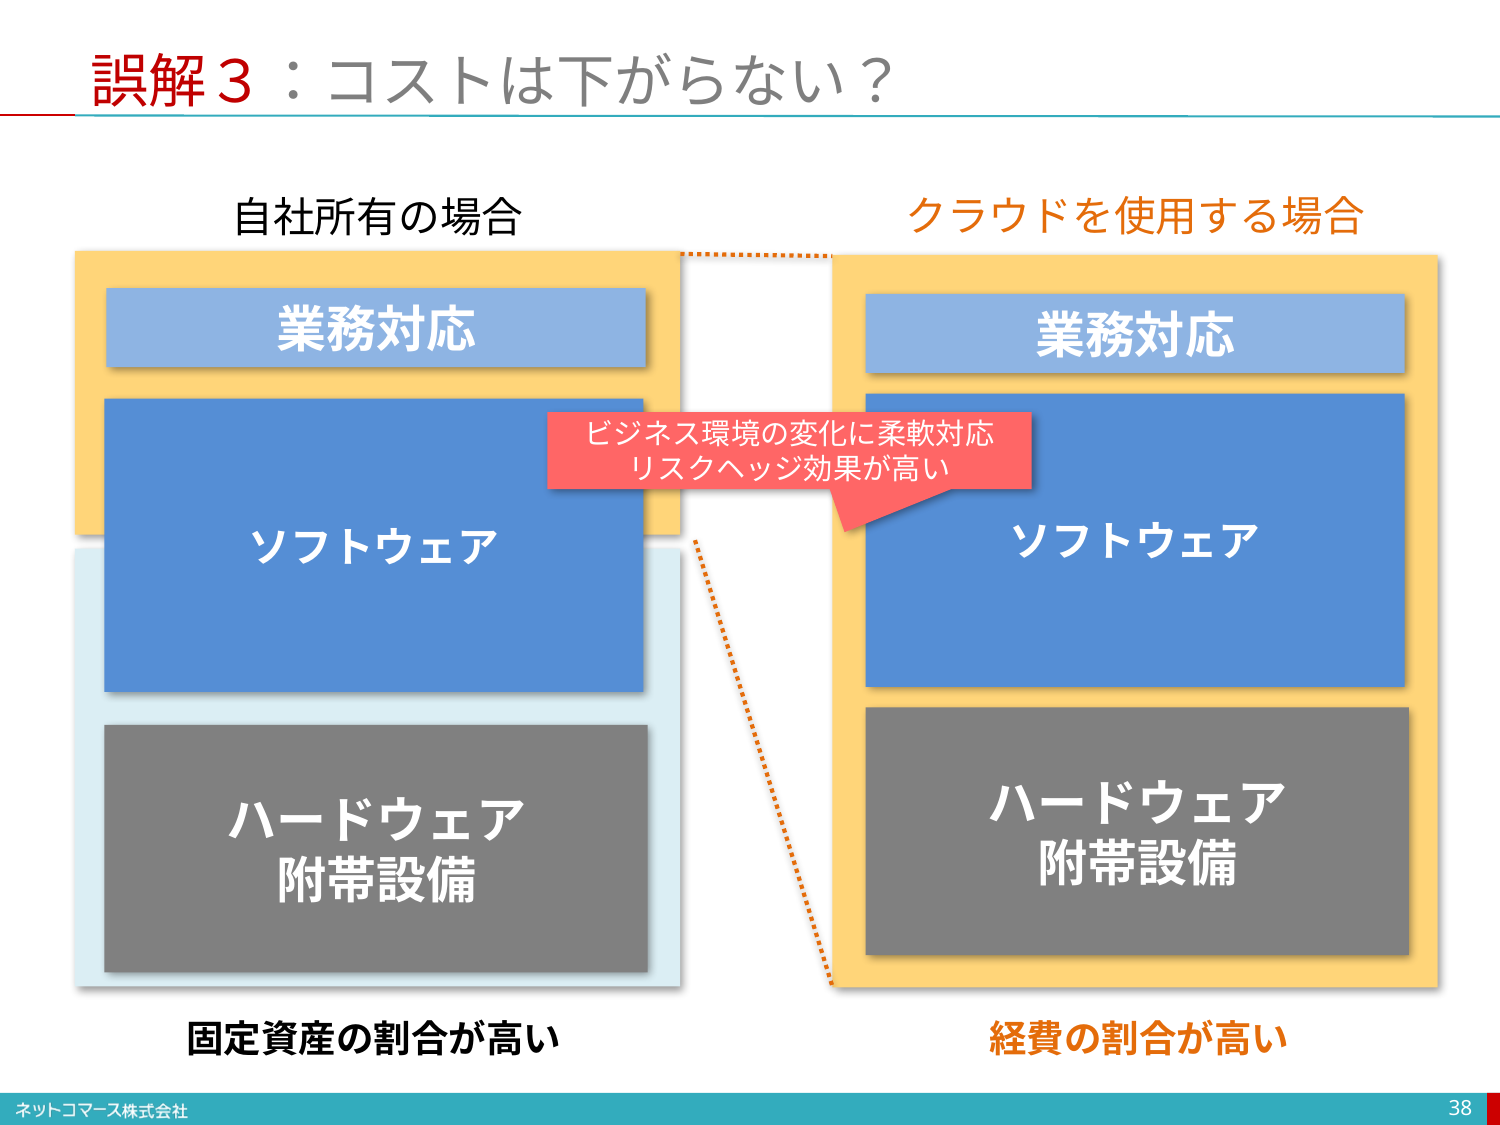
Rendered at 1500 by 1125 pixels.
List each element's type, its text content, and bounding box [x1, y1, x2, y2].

text_box 経費の割合が高い [974, 1008, 1304, 1068]
text_box クラウドを使用する場合 [890, 182, 1380, 248]
text_box 自社所有の場合 [216, 183, 539, 249]
text_box 固定資産の割合が高い [171, 1008, 577, 1068]
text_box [694, 539, 833, 987]
text_box 業務対応 [104, 286, 648, 369]
text_box 業務対応 [863, 292, 1407, 375]
text_box ハードウェア 附帯設備 [102, 723, 650, 975]
picture [16, 1101, 188, 1120]
slide_number 38 [1137, 1091, 1488, 1125]
text_box [73, 546, 682, 988]
text_box [830, 253, 1440, 989]
text_box [73, 249, 682, 537]
text_box ソフトウェア [863, 391, 1407, 689]
text_box ビジネス環境の変化に柔軟対応 リスクヘッジ効果が高い [545, 410, 1034, 535]
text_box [680, 253, 833, 257]
title 誤解３：コストは下がらない？ [75, 45, 1500, 114]
text_box ハードウェア 附帯設備 [863, 705, 1411, 957]
text_box ソフトウェア [102, 397, 646, 694]
